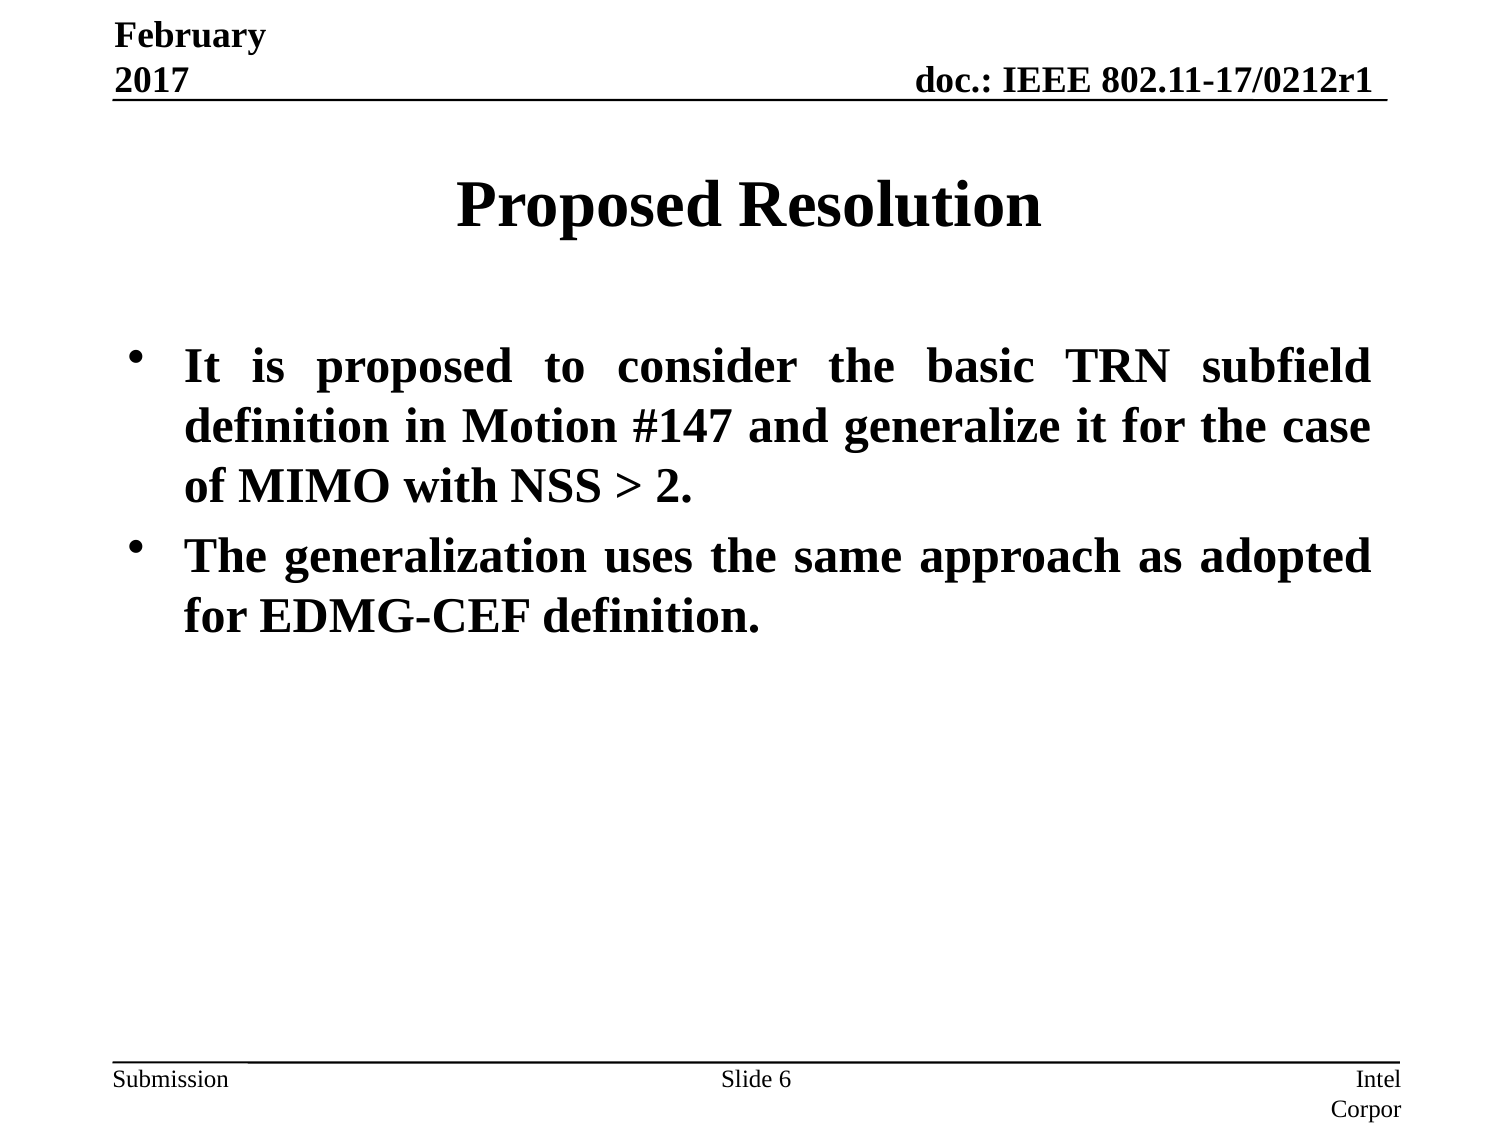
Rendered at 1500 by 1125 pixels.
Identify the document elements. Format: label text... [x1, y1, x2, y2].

footer Intel Corporation [1325, 1062, 1402, 1093]
slide_number Slide 6 [712, 1062, 800, 1093]
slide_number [114, 54, 316, 100]
title Proposed Resolution [112, 112, 1388, 288]
list It is proposed to consider the basic TRN subfield definition in Motion #147 and generalize it for the case of MIMO with NSS > 2. The generalization uses the same approach as adopted for EDMG-CEF definition. [112, 324, 1388, 1000]
